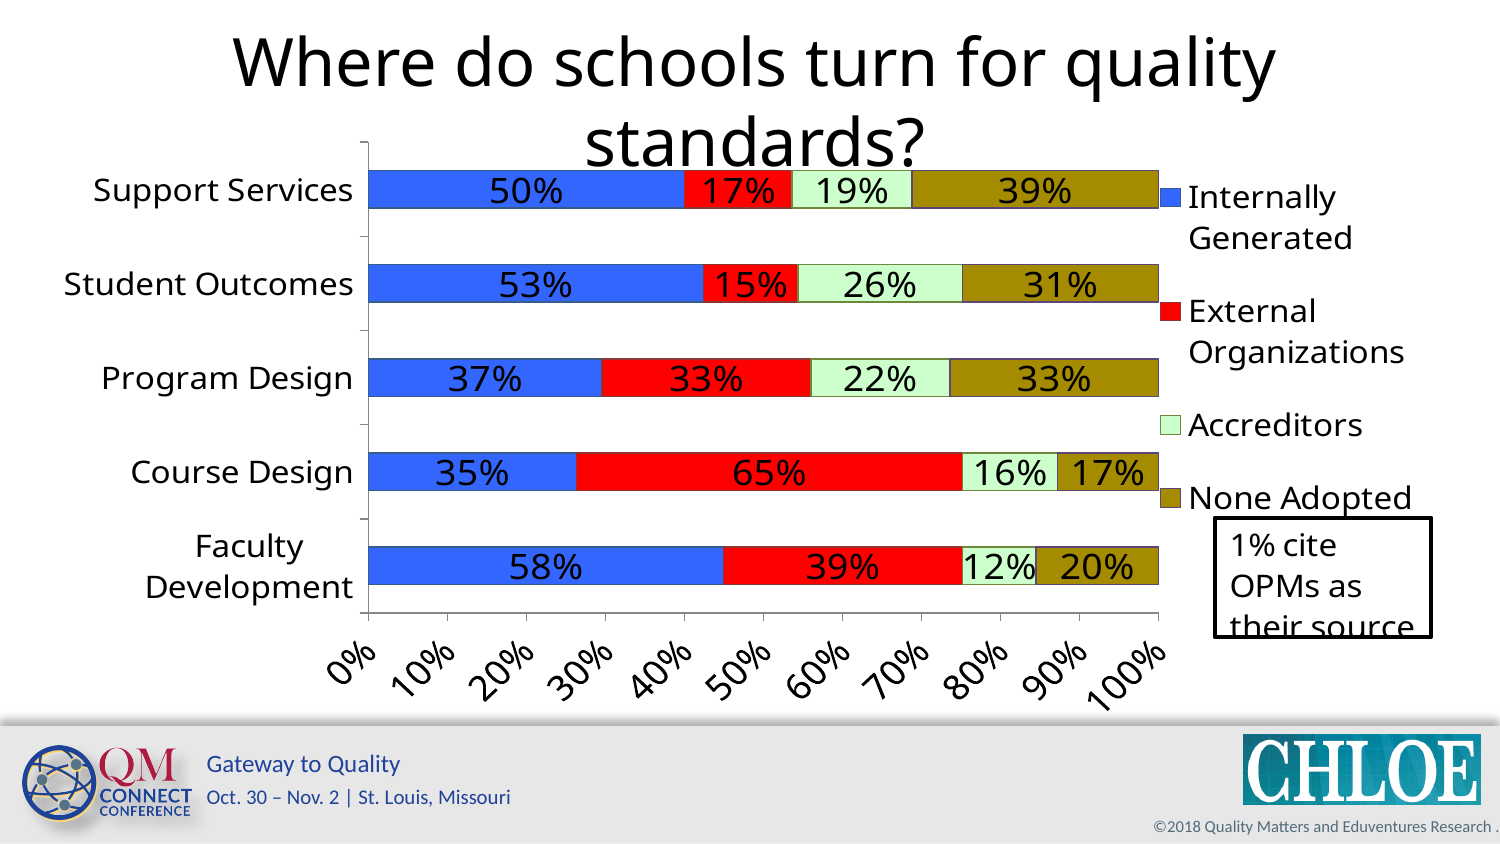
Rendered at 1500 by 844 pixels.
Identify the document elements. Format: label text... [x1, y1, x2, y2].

text_box Where do schools turn for quality standards? [60, 11, 1450, 187]
picture [22, 745, 192, 822]
chart [60, 118, 1434, 726]
picture [1243, 734, 1481, 805]
